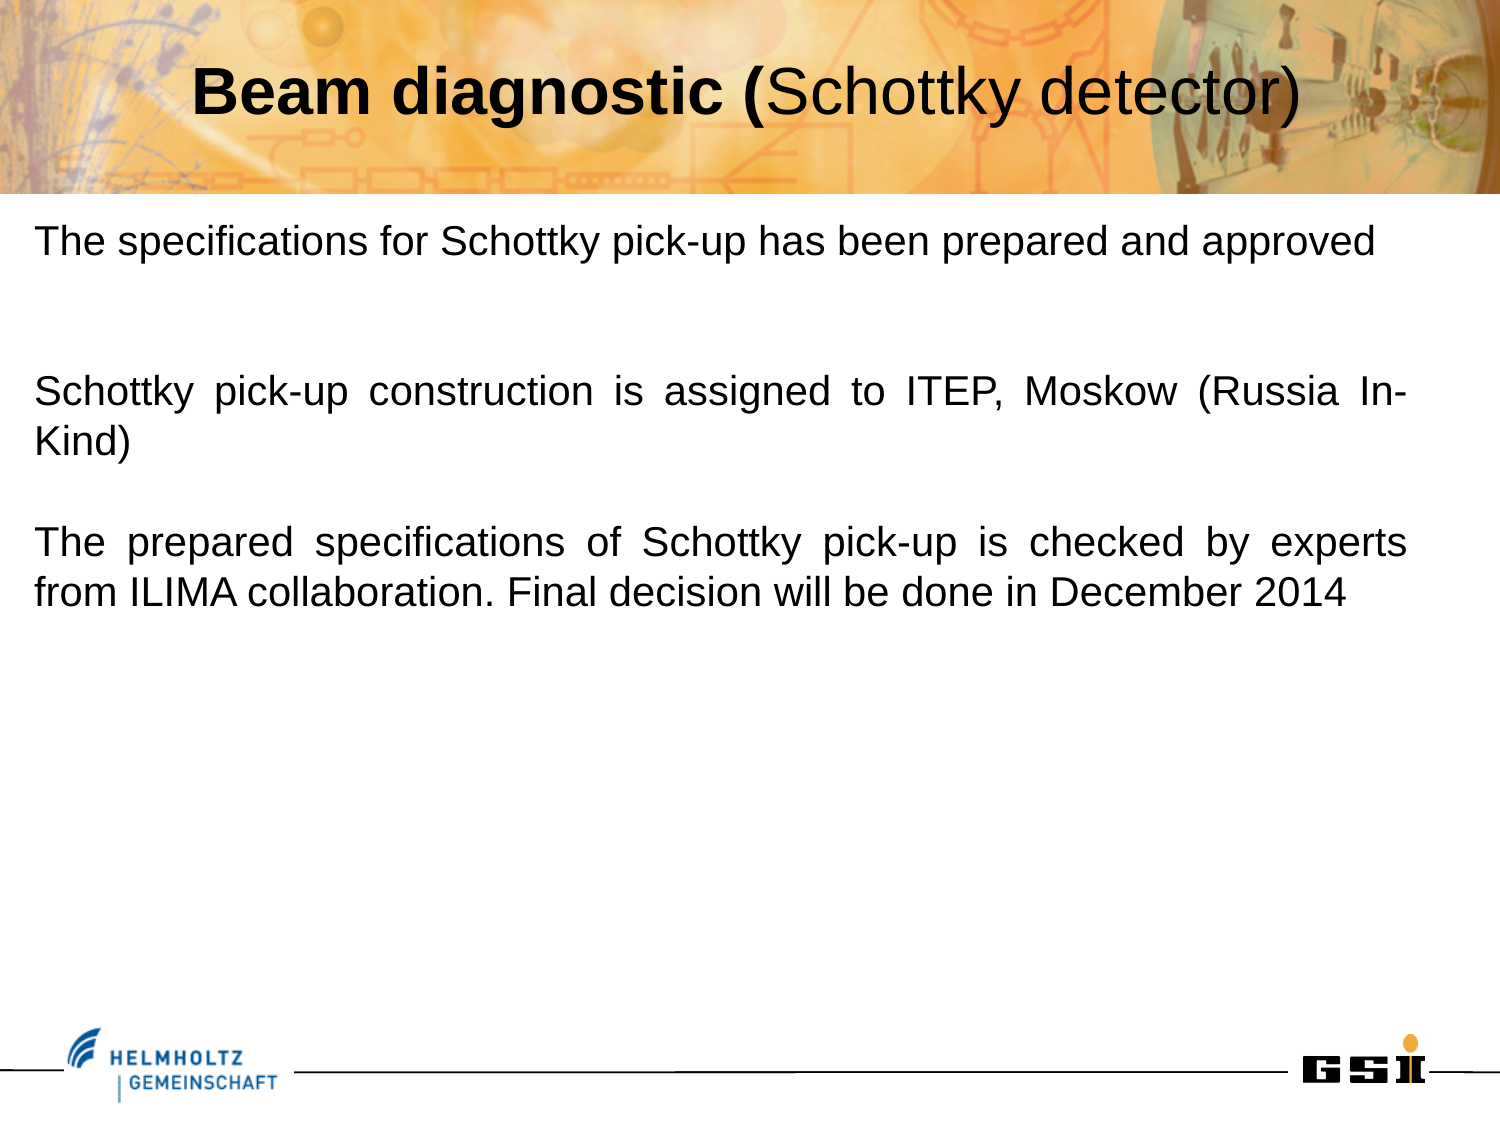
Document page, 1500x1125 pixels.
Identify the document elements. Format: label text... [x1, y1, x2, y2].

picture [1303, 1034, 1425, 1083]
text_box The specifications for Schottky pick-up has been prepared and approved Schottky pick-up construction is assigned to ITEP, Moskow (Russia In-Kind) The prepared specifications of Schottky pick-up is checked by experts from ILIMA collaboration. Final decision will be done in December 2014 [19, 206, 1424, 672]
text_box Beam diagnostic (Schottky detector) [108, 40, 1387, 136]
picture [0, 0, 1500, 194]
picture [64, 998, 294, 1125]
